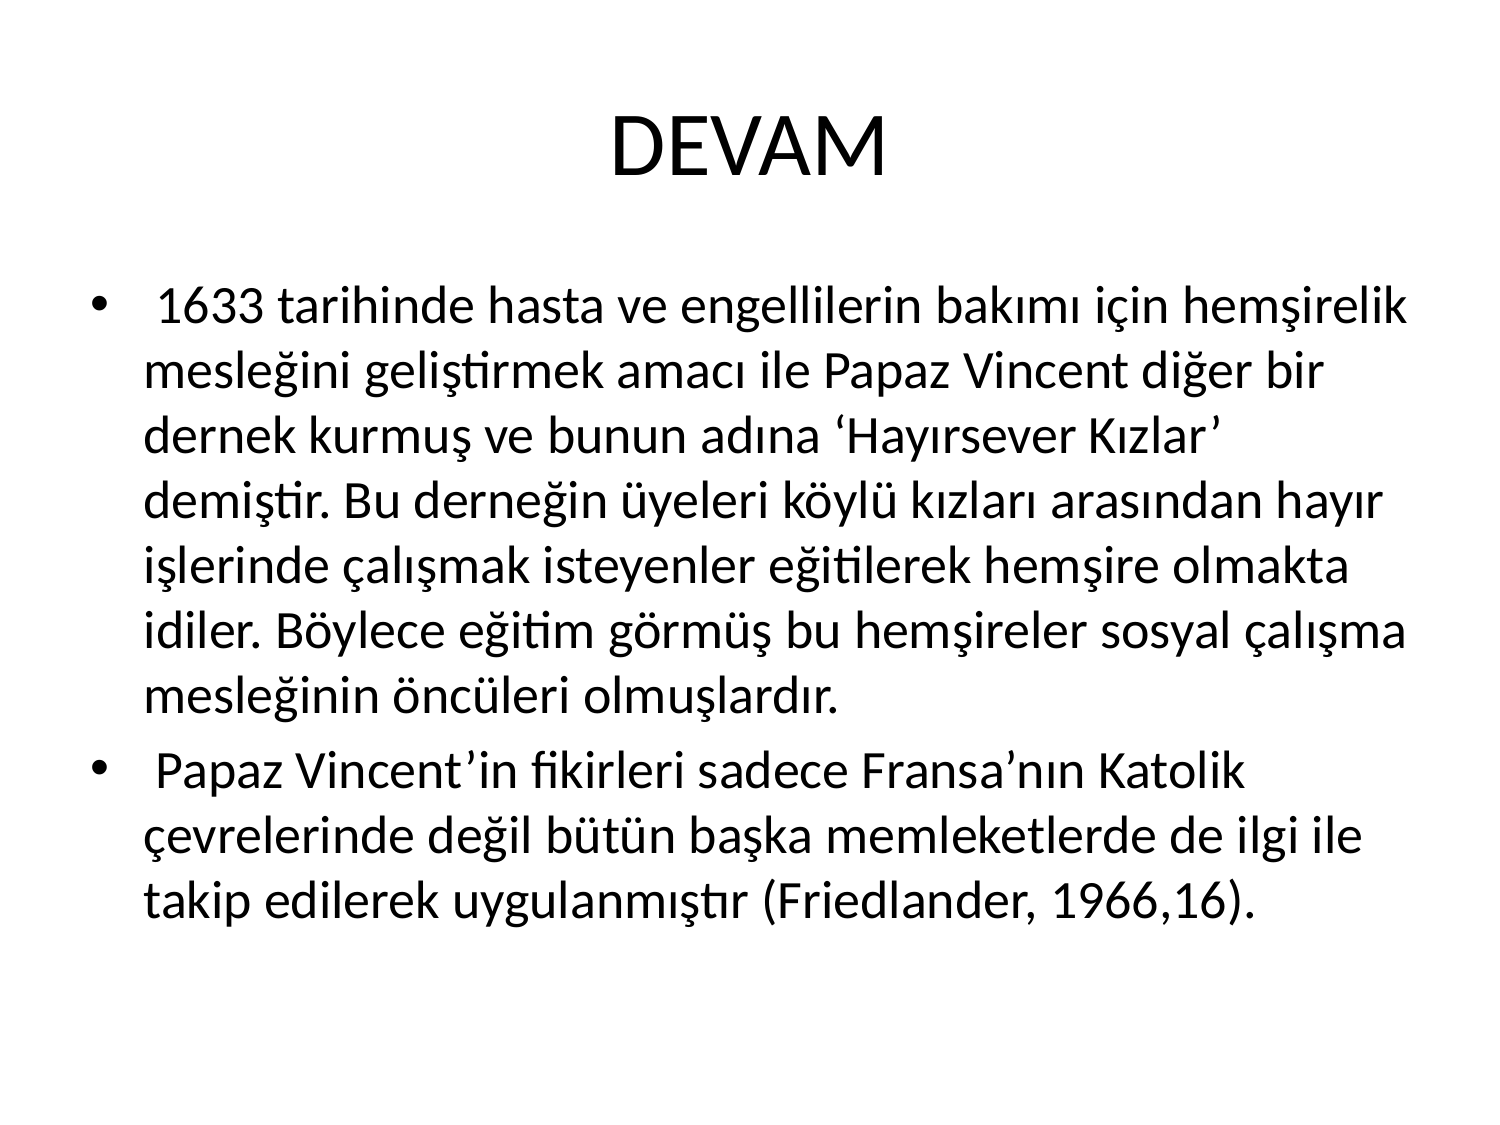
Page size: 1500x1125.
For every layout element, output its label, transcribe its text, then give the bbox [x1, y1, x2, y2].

title DEVAM [75, 45, 1425, 233]
list 1633 tarihinde hasta ve engellilerin bakımı için hemşirelik mesleğini geliştirmek amacı ile Papaz Vincent diğer bir dernek kurmuş ve bunun adına ‘Hayırsever Kızlar’ demiştir. Bu derneğin üyeleri köylü kızları arasından hayır işlerinde çalışmak isteyenler eğitilerek hemşire olmakta idiler. Böylece eğitim görmüş bu hemşireler sosyal çalışma mesleğinin öncüleri olmuşlardır. Papaz Vincent’in fikirleri sadece Fransa’nın Katolik çevrelerinde değil bütün başka memleketlerde de ilgi ile takip edilerek uygulanmıştır (Friedlander, 1966,16). [75, 262, 1425, 1005]
